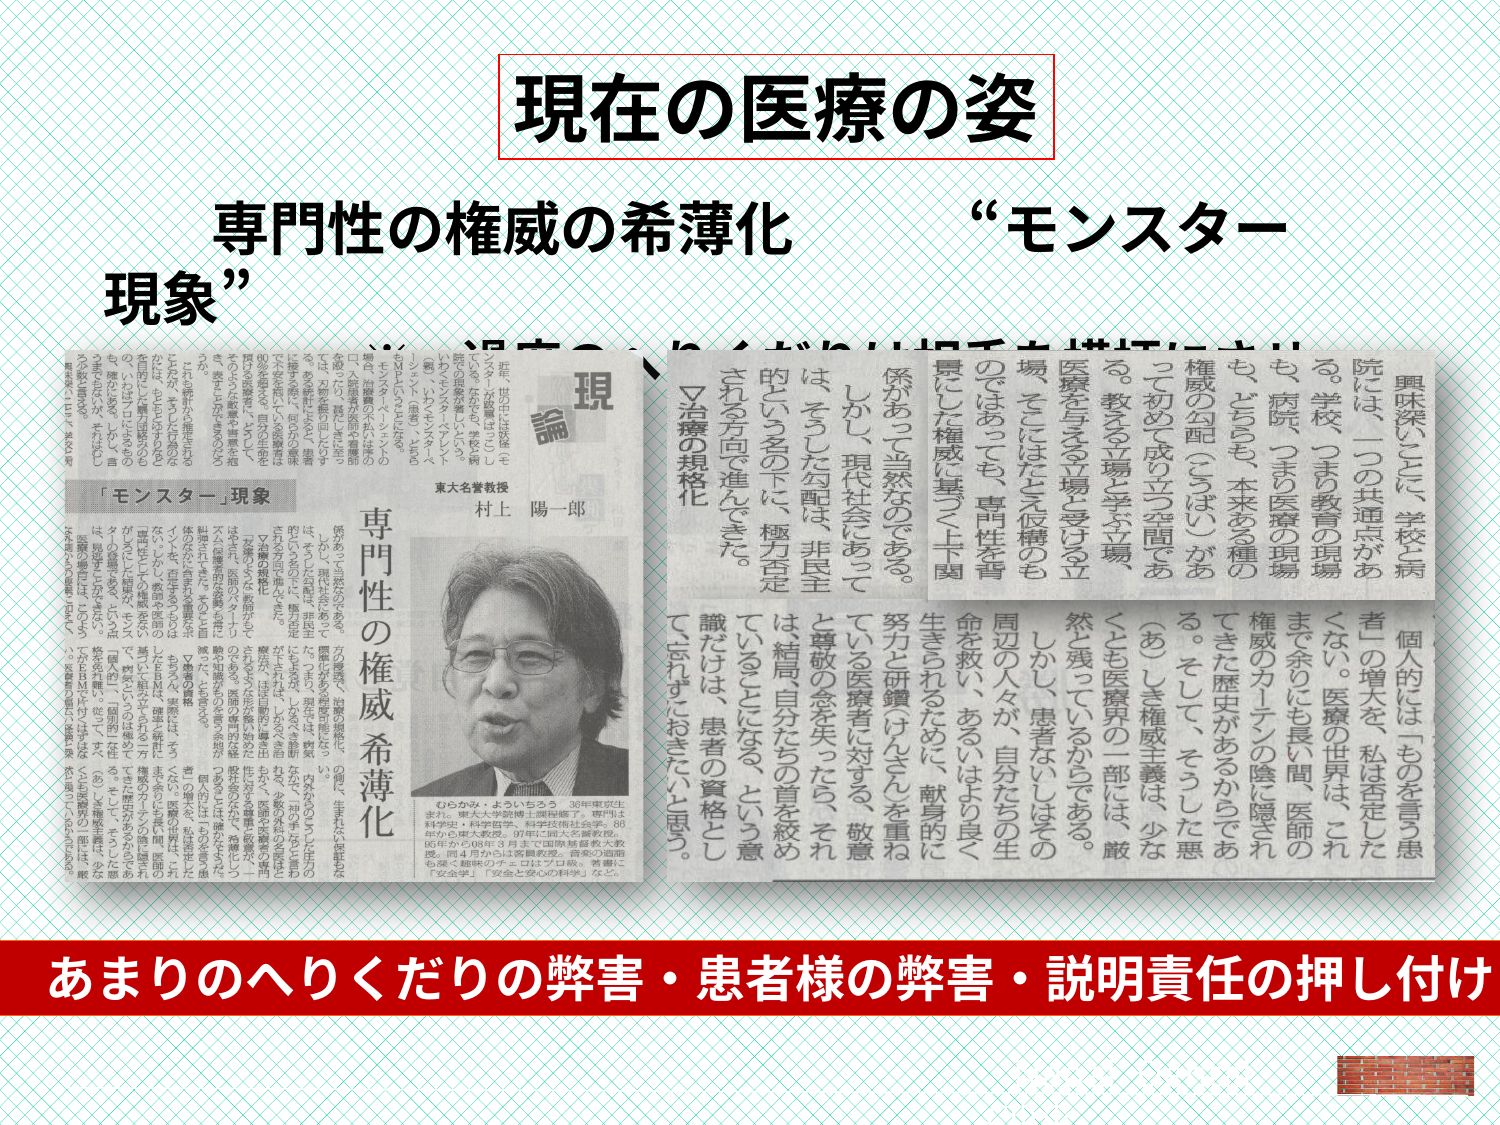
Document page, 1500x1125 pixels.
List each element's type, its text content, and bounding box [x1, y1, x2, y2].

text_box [666, 349, 1436, 882]
list [112, 926, 738, 940]
text_box あまりのへりくだりの弊害・患者様の弊害・説明責任の押し付け [0, 940, 1500, 1016]
text_box 現在の医療の姿 [499, 54, 1054, 160]
picture [64, 349, 644, 882]
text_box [68, 1042, 1475, 1104]
text_box 専門性の権威の希薄化 “モンスター現象” ※ 過度のへりくだりは相手を横柄にさせる [88, 184, 1353, 337]
